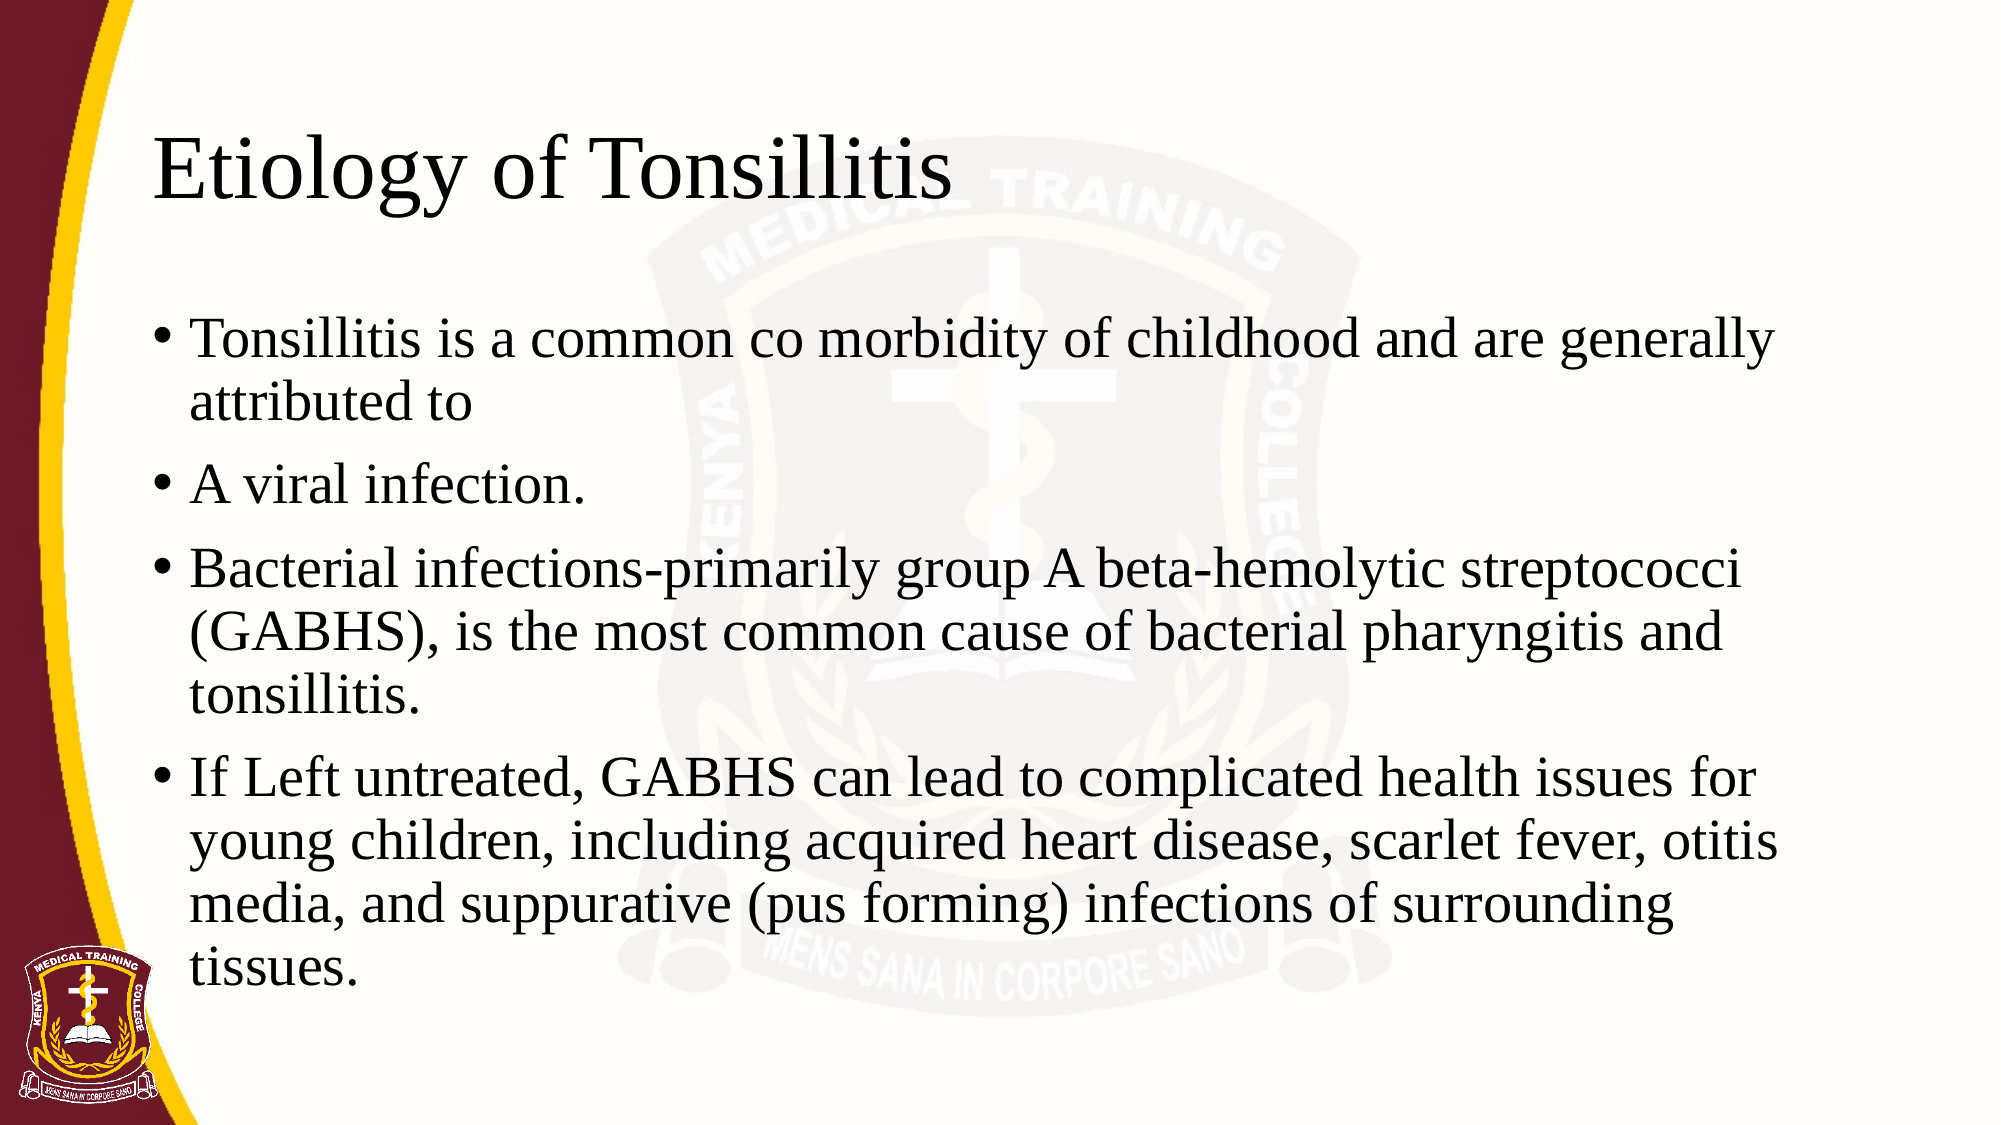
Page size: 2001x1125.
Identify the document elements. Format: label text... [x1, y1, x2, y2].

list [133, 12, 2000, 1095]
title Etiology of Tonsillitis [137, 59, 1863, 278]
text_box Tonsillitis is a common co morbidity of childhood and are generally attributed to A viral infection. Bacterial infections-primarily group A beta-hemolytic streptococci (GABHS), is the most common cause of bacterial pharyngitis and tonsillitis. If Left untreated, GABHS can lead to complicated health issues for young children, including acquired heart disease, scarlet fever, otitis media, and suppurative (pus forming) infections of surrounding tissues. [137, 299, 1863, 1014]
picture [0, 0, 2001, 1125]
